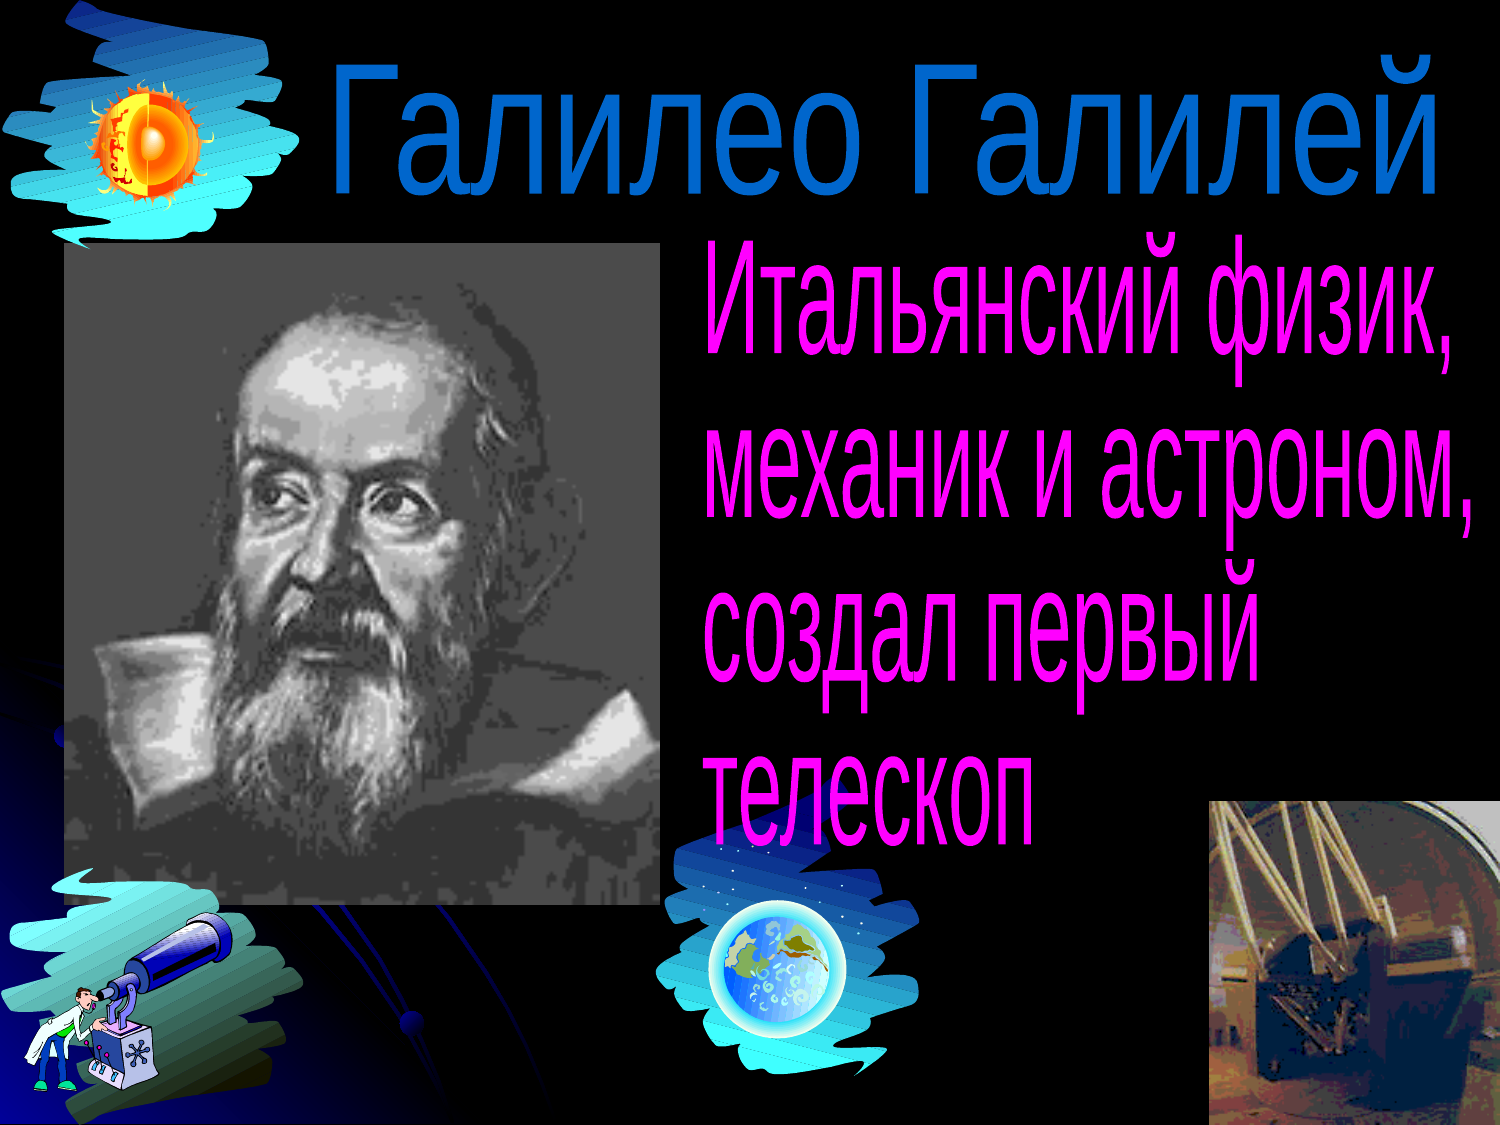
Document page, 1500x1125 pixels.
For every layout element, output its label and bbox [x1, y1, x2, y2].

picture [1209, 801, 1500, 1125]
picture [0, 0, 921, 1125]
